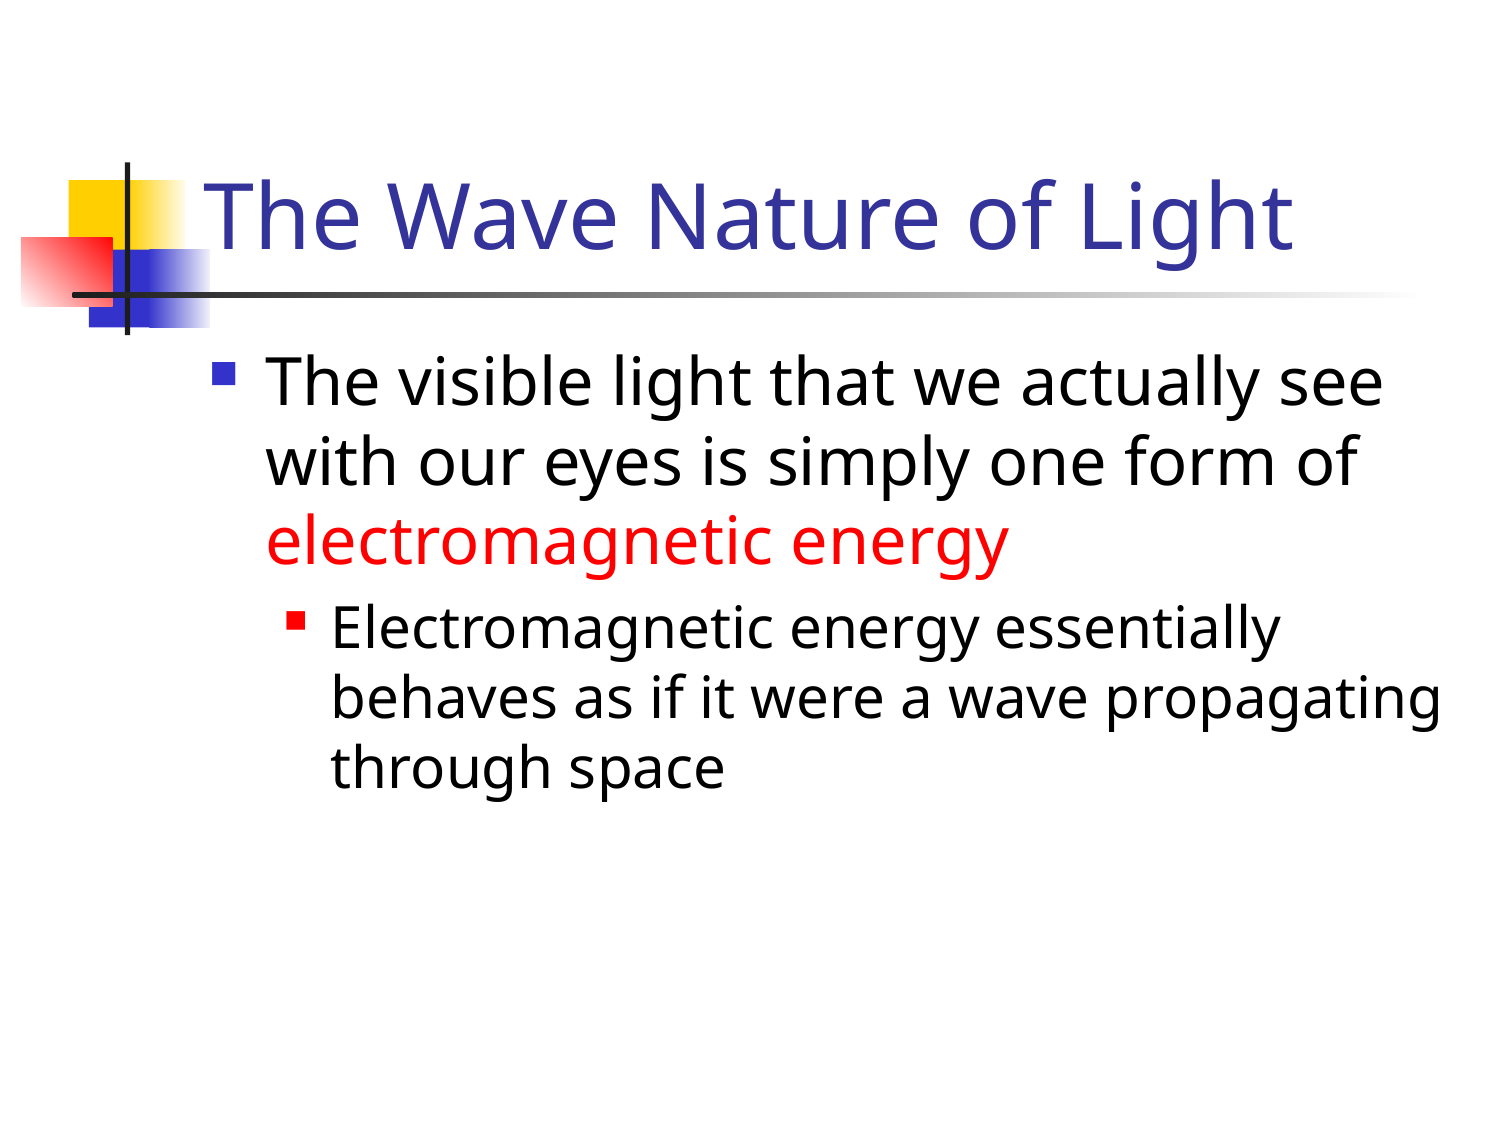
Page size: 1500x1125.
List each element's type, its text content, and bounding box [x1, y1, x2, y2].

list The visible light that we actually see with our eyes is simply one form of electromagnetic energy Electromagnetic energy essentially behaves as if it were a wave propagating through space [193, 330, 1470, 1007]
title The Wave Nature of Light [188, 34, 1468, 276]
